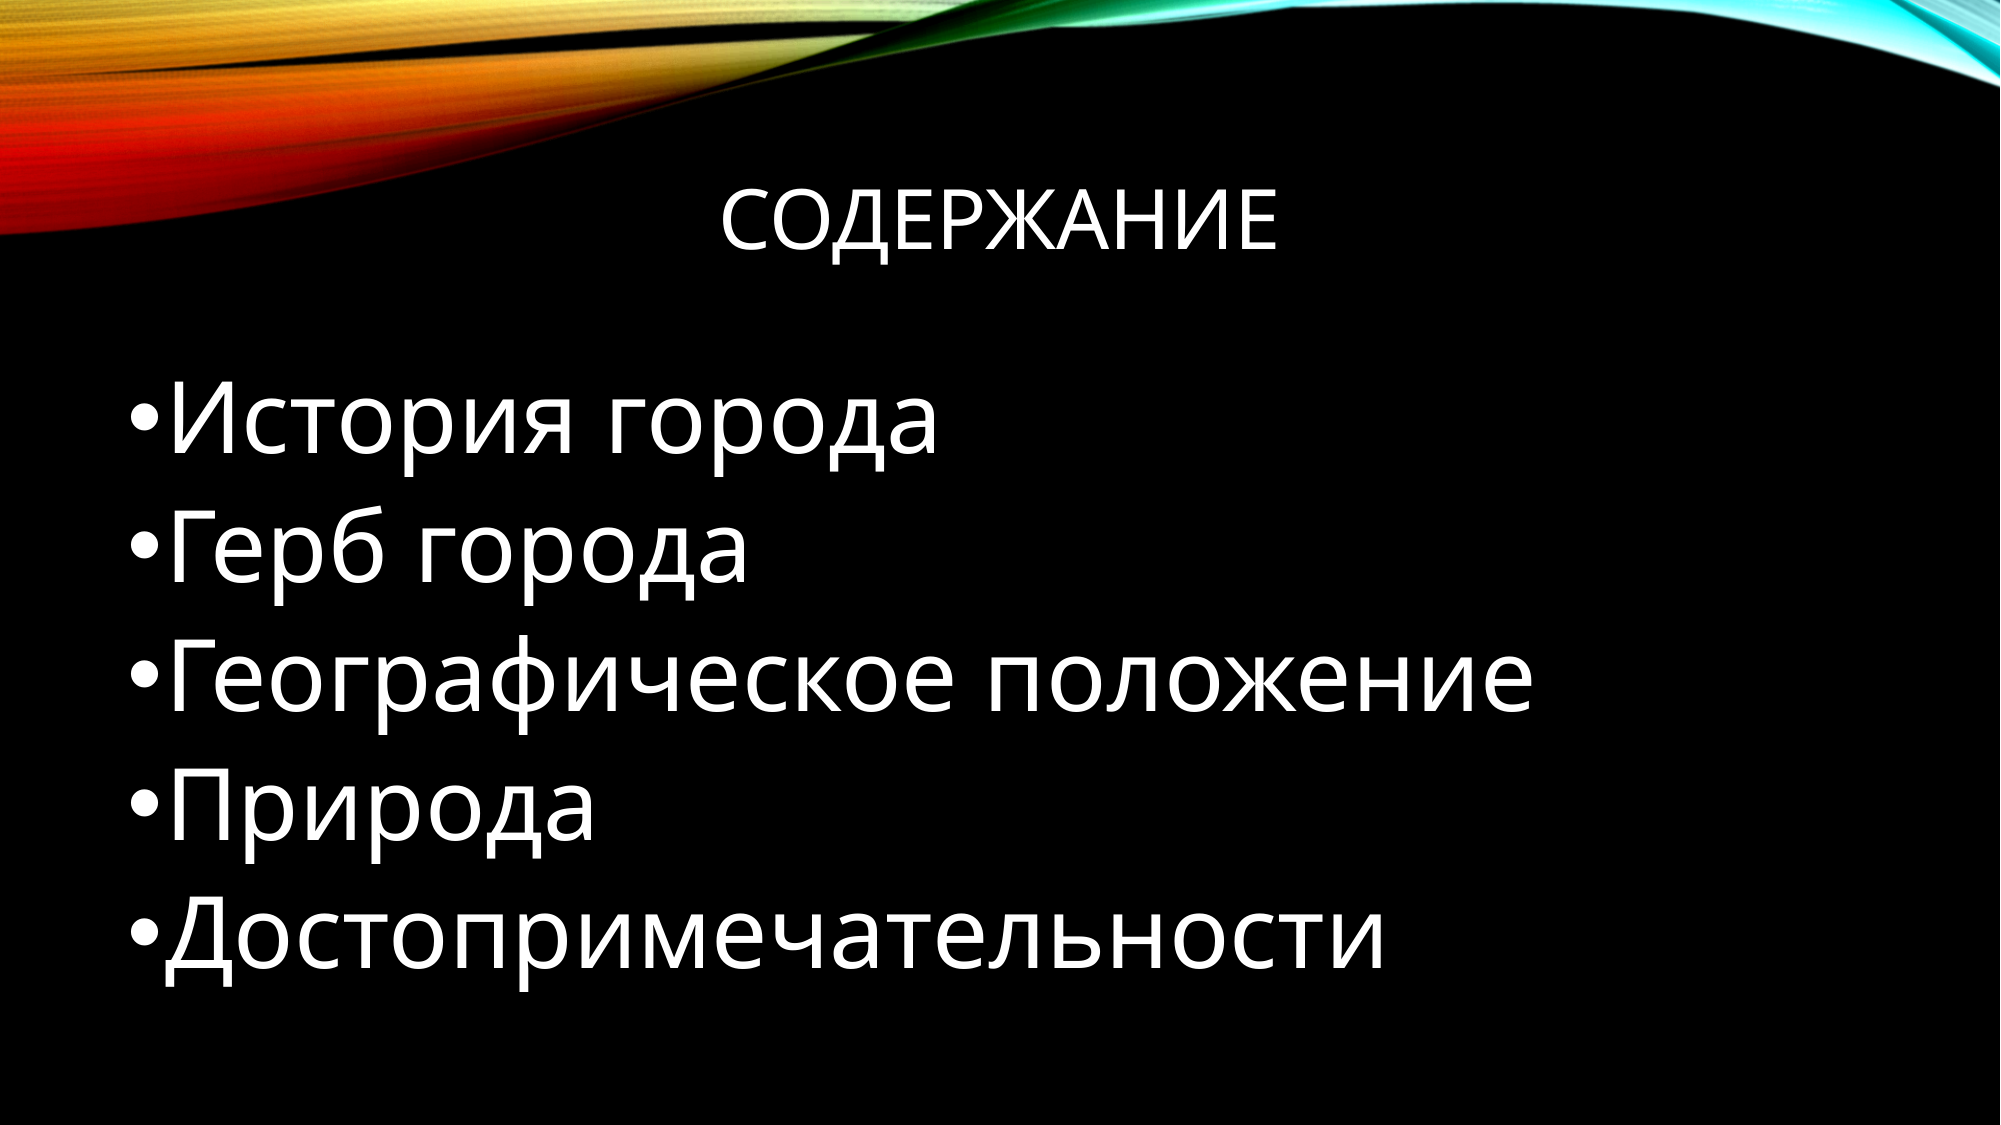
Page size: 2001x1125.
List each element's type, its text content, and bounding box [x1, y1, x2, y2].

picture [0, 0, 2000, 116]
title Содержание [0, 116, 2000, 329]
list История города Герб города Географическое положение Природа Достопримечательности [112, 360, 1888, 1072]
